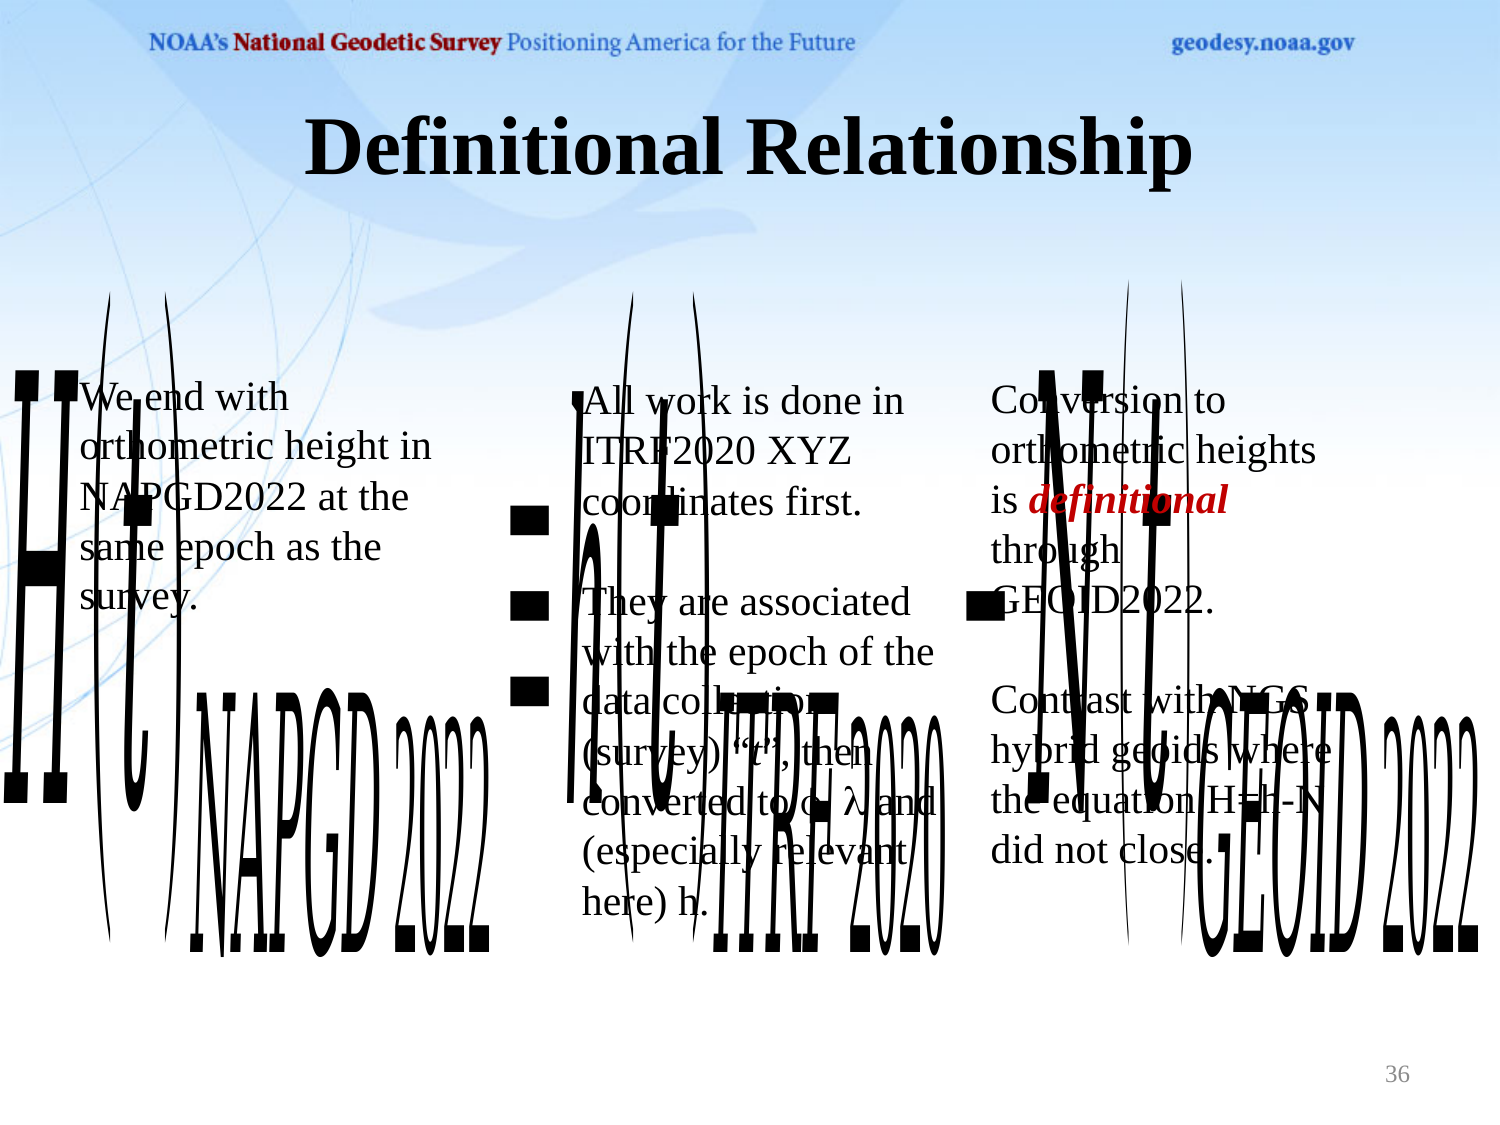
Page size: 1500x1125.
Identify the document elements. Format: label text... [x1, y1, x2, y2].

text_box We end with orthometric height in NAPGD2022 at the same epoch as the survey. [64, 360, 457, 626]
text_box Conversion to orthometric heights is definitional through GEOID2022. Contrast with NGS hybrid geoids where the equation H=h-N did not close. [975, 364, 1368, 880]
text_box All work is done in ITRF2020 XYZ coordinates first. They are associated with the epoch of the data collection (survey) “t”, then converted to f, l and (especially relevant here) h. [567, 365, 959, 931]
picture [0, 0, 1500, 1125]
title Definitional Relationship [75, 47, 1425, 235]
slide_number 36 [1074, 1042, 1425, 1103]
